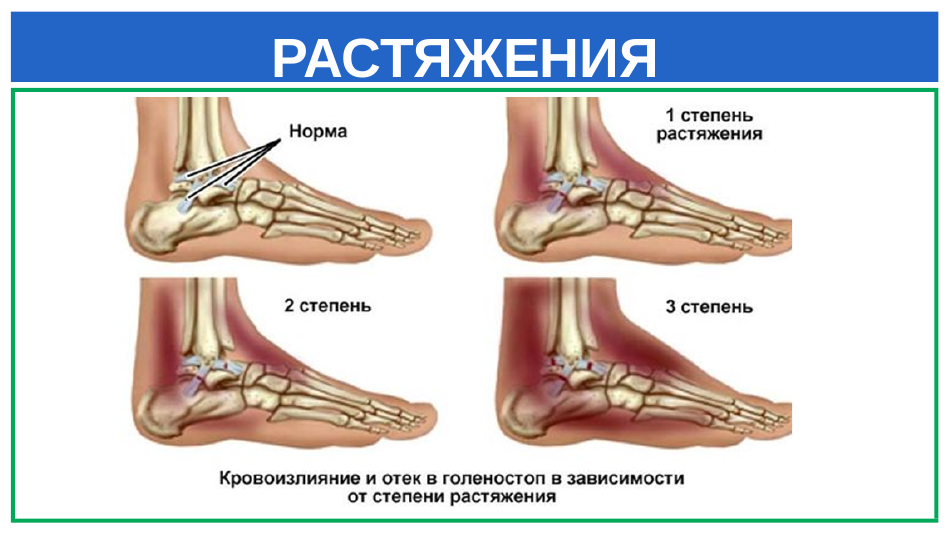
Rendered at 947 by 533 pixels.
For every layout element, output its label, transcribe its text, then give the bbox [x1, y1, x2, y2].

picture [118, 97, 793, 512]
title РАСТЯЖЕНИЯ [47, 21, 899, 89]
